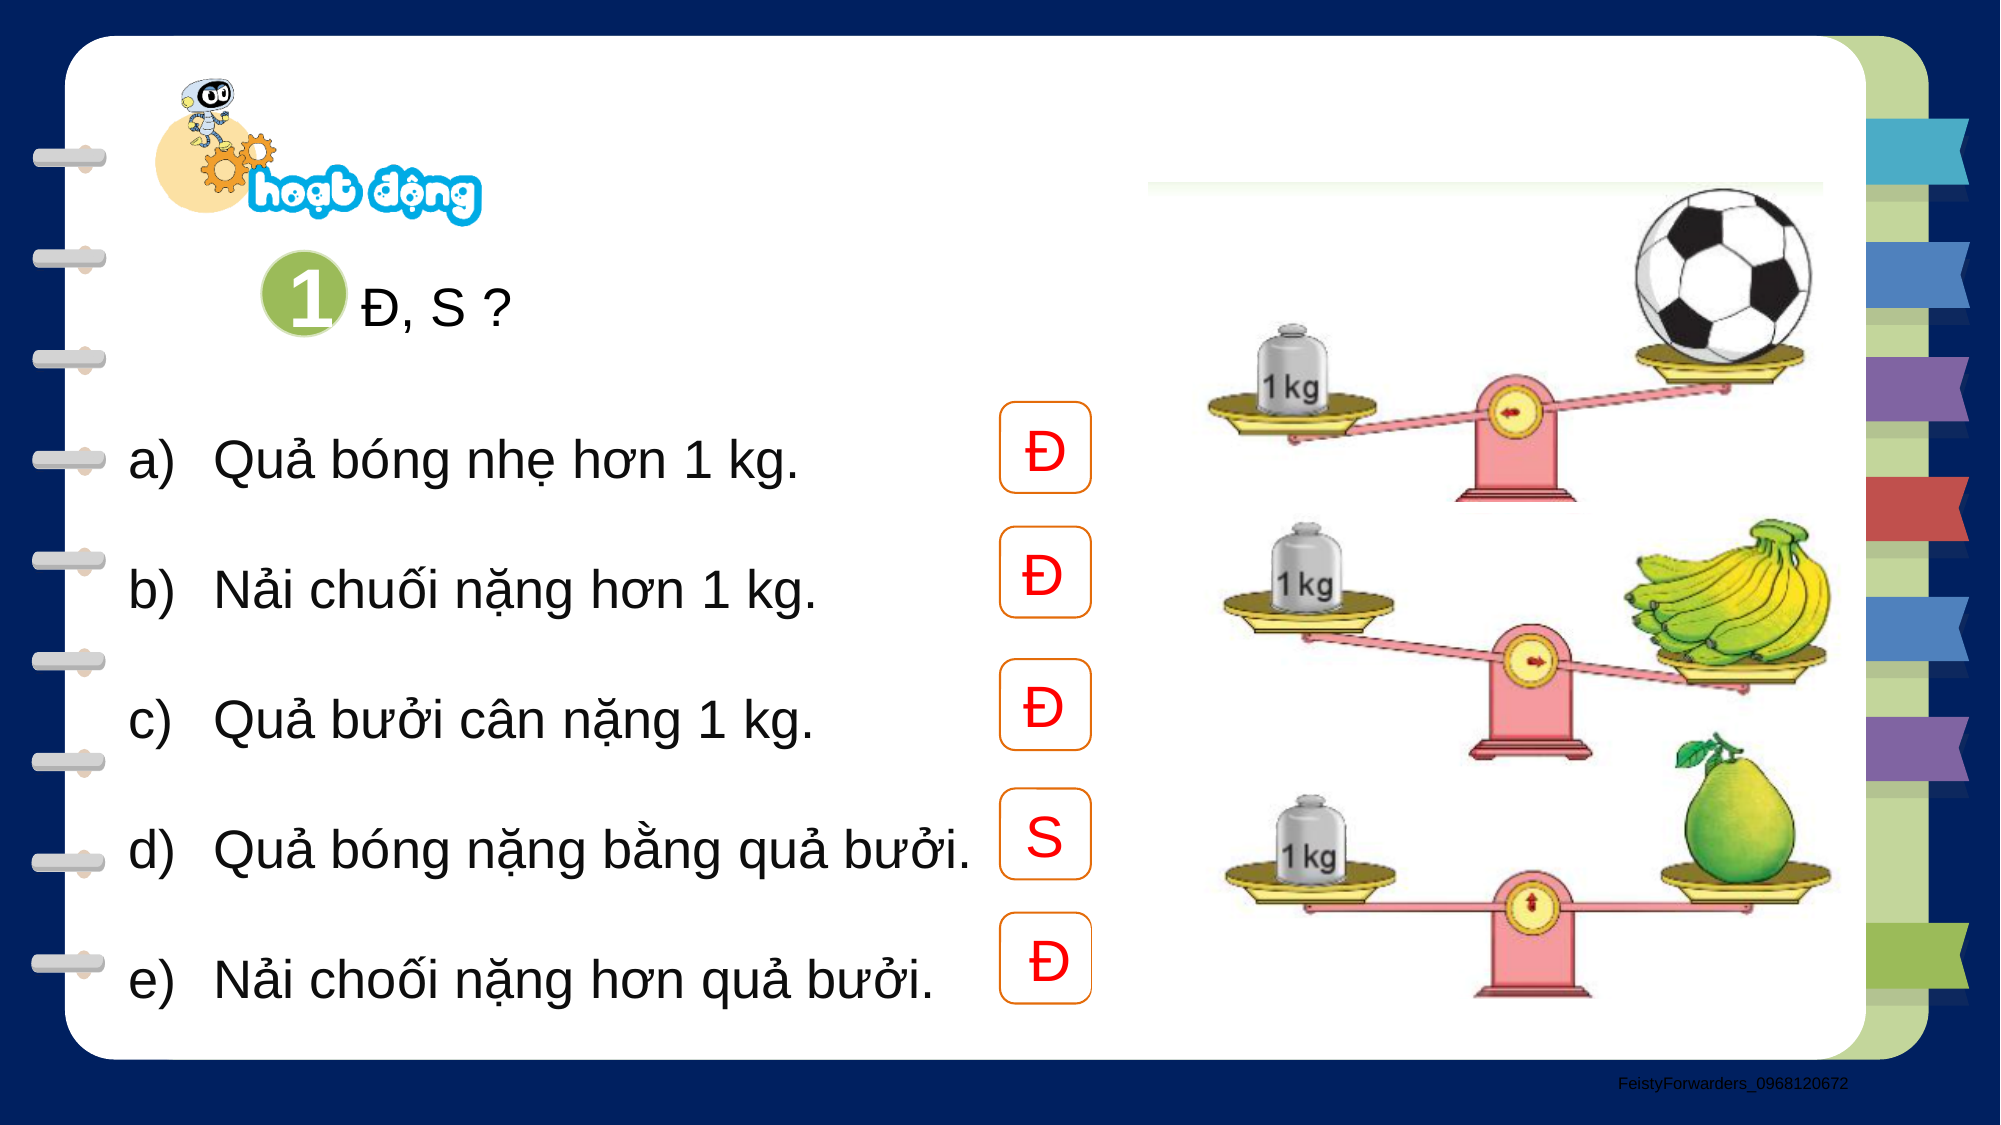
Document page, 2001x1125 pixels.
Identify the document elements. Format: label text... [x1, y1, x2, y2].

picture [1148, 181, 1824, 502]
text_box ? [998, 525, 1092, 619]
picture [128, 58, 511, 250]
text_box ? [998, 400, 1092, 494]
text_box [261, 232, 673, 337]
text_box Quả bóng nhẹ hơn 1 kg. Nải chuối nặng hơn 1 kg. Quả bưởi cân nặng 1 kg. Quả bóng nặng bằng quả bưởi. Nải choối nặng hơn quả bưởi. [113, 352, 1000, 1017]
text_box Đ [1002, 527, 1086, 616]
picture [1198, 513, 1843, 999]
text_box S [1003, 790, 1087, 878]
text_box ? [998, 658, 1092, 752]
text_box Đ [1005, 404, 1089, 493]
text_box ? [998, 911, 1091, 1005]
text_box Đ [1002, 660, 1087, 749]
text_box ? [998, 787, 1092, 881]
text_box Đ [1008, 914, 1092, 1003]
